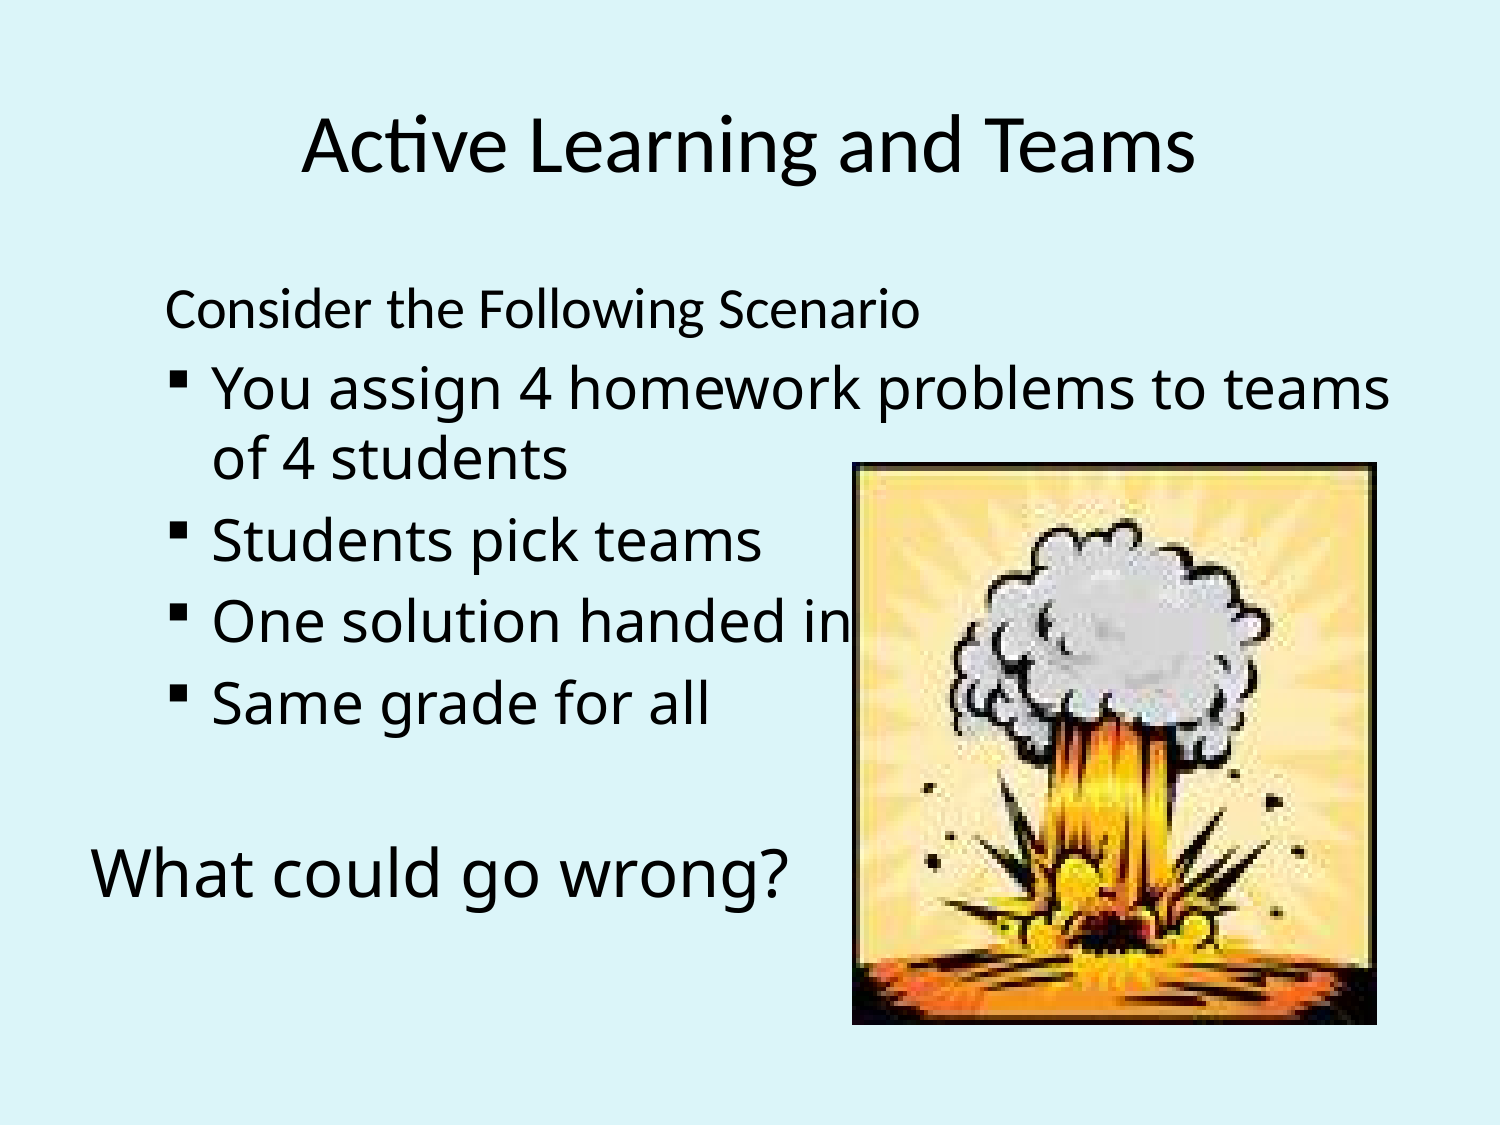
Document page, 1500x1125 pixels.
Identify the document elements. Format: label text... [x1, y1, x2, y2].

title Active Learning and Teams [75, 45, 1425, 233]
list Consider the Following Scenario You assign 4 homework problems to teams of 4 students Students pick teams One solution handed in Same grade for all What could go wrong? [75, 262, 1425, 1005]
picture [851, 462, 1377, 1026]
